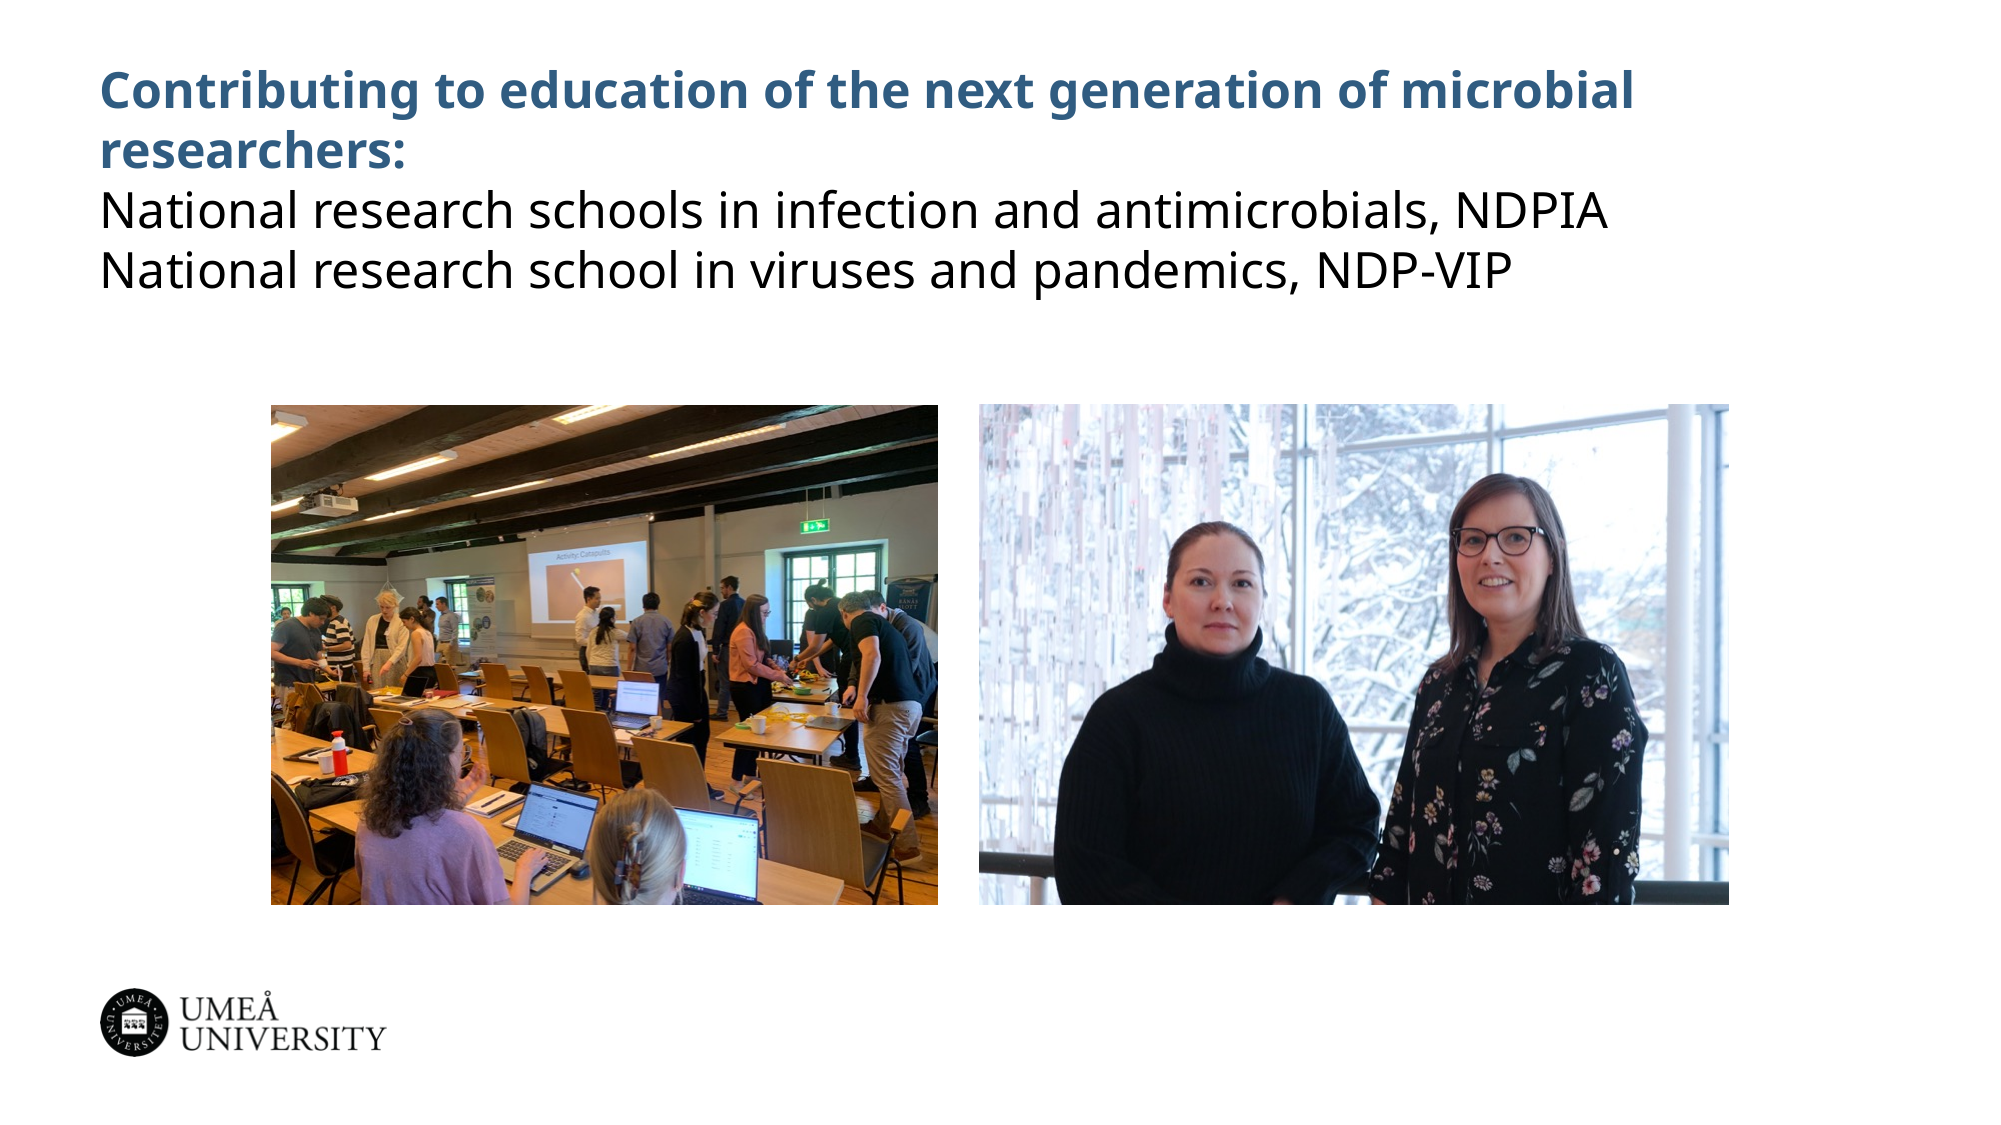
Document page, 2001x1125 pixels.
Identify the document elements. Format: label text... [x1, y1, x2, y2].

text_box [271, 405, 1729, 905]
text_box Contributing to education of the next generation of microbial researchers: National research schools in infection and antimicrobials, NDPIA National research school in viruses and pandemics, NDP-VIP [85, 51, 1776, 306]
picture [100, 988, 387, 1057]
